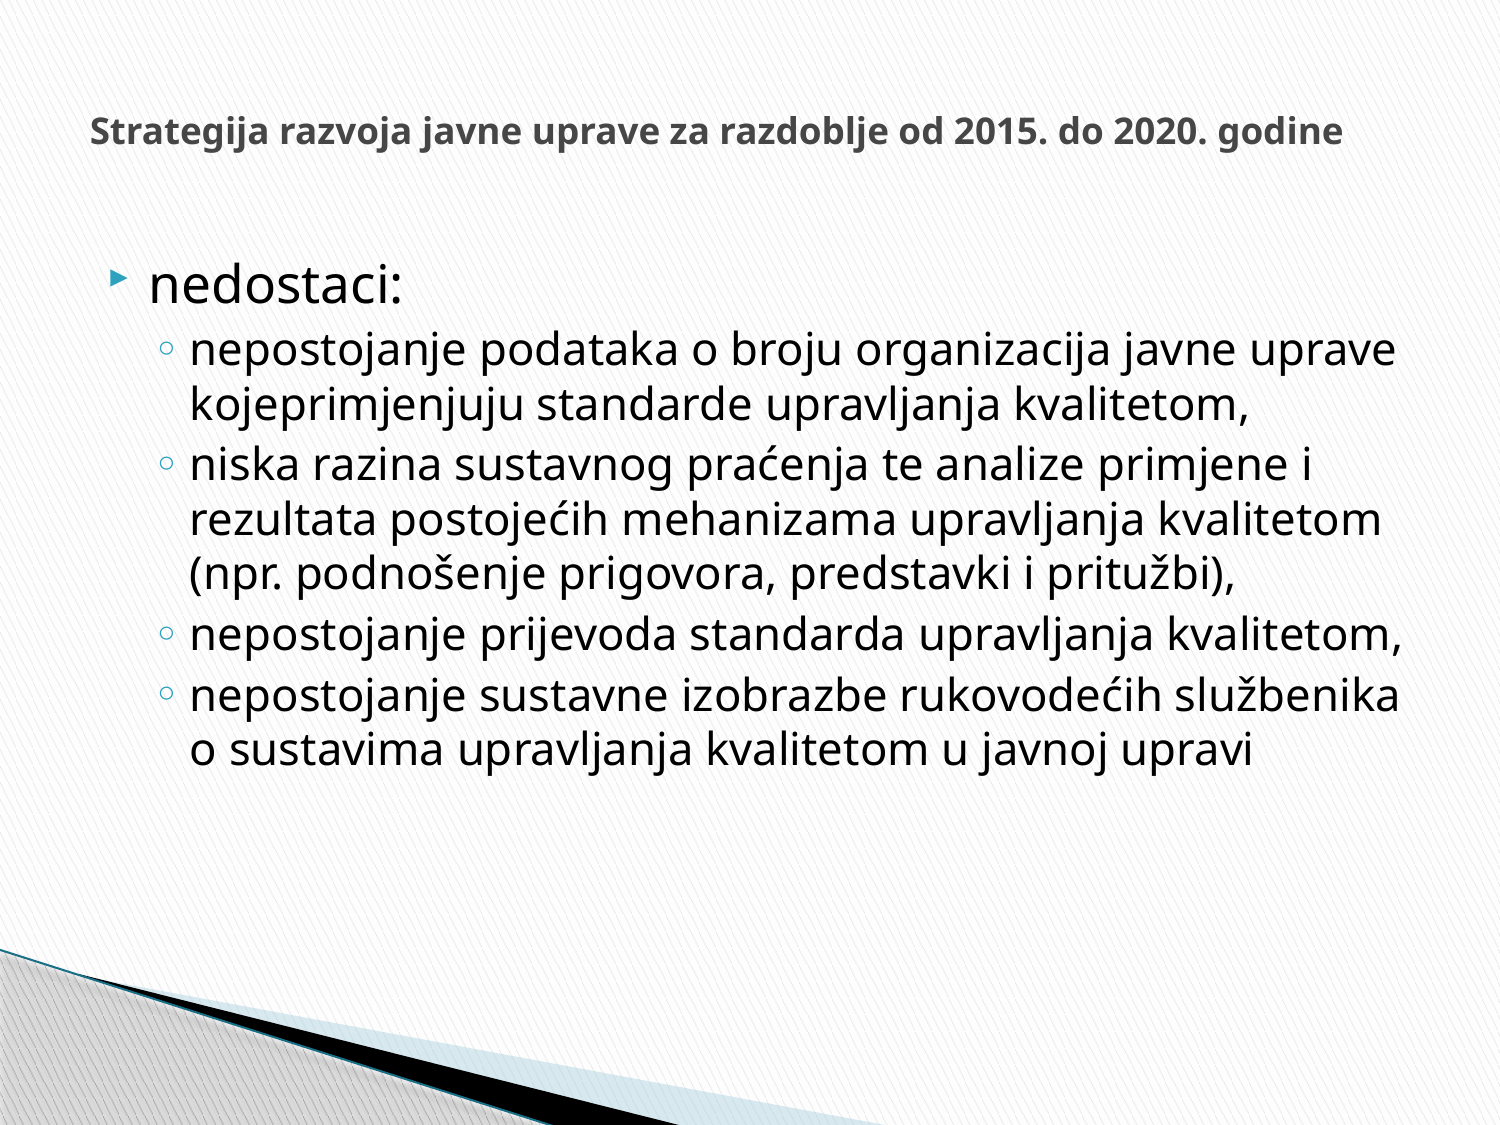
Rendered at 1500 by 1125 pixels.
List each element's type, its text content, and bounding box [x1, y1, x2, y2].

list nedostaci: nepostojanje podataka o broju organizacija javne uprave kojeprimjenjuju standarde upravljanja kvalitetom, niska razina sustavnog praćenja te analize primjene i rezultata postojećih mehanizama upravljanja kvalitetom (npr. podnošenje prigovora, predstavki i pritužbi), nepostojanje prijevoda standarda upravljanja kvalitetom, nepostojanje sustavne izobrazbe rukovodećih službenika o sustavima upravljanja kvalitetom u javnoj upravi [75, 243, 1425, 986]
title Strategija razvoja javne uprave za razdoblje od 2015. do 2020. godine [75, 90, 1425, 233]
